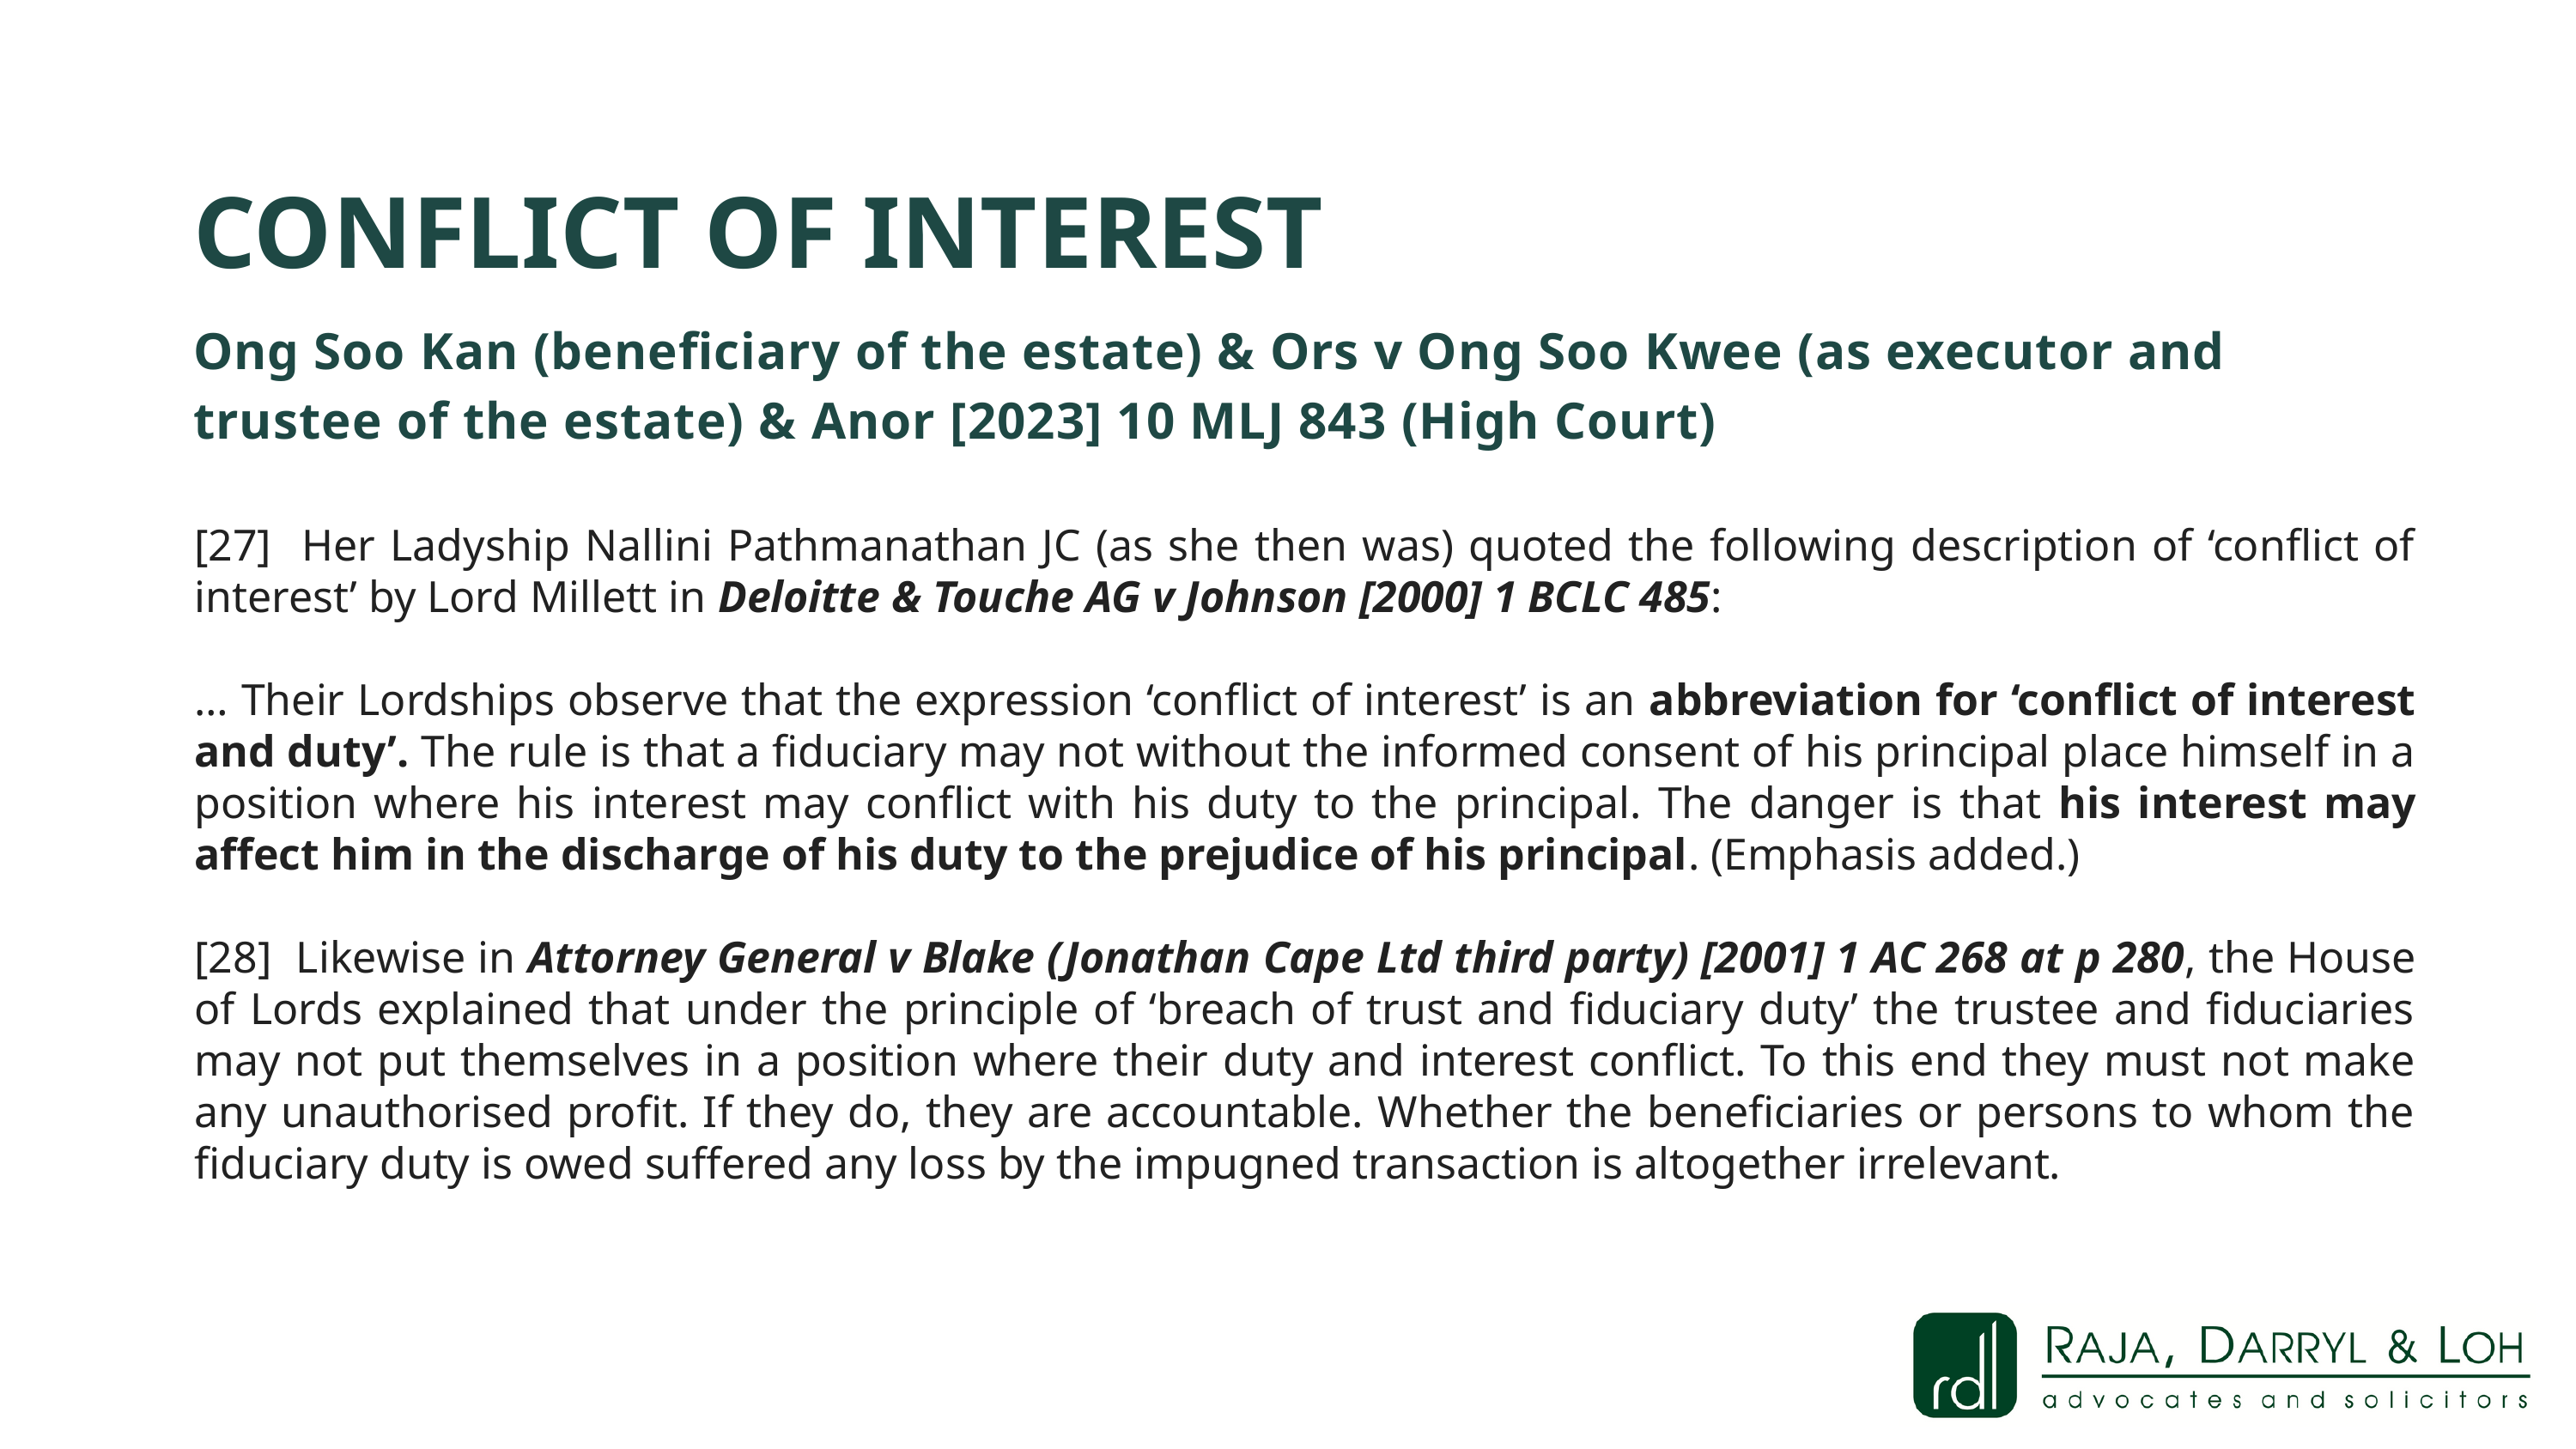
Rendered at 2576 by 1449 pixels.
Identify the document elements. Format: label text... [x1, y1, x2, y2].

text_box CONFLICT OF INTEREST [193, 169, 2480, 288]
text_box [1899, 1303, 2536, 1427]
text_box [27] Her Ladyship Nallini Pathmanathan JC (as she then was) quoted the following description of ‘conflict of interest’ by Lord Millett in Deloitte & Touche AG v Johnson [2000] 1 BCLC 485: … Their Lordships observe that the expression ‘conflict of interest’ is an abbreviation for ‘conflict of interest and duty’. The rule is that a fiduciary may not without the informed consent of his principal place himself in a position where his interest may conflict with his duty to the principal. The danger is that his interest may affect him in the discharge of his duty to the prejudice of his principal. (Emphasis added.) [28] Likewise in Attorney General v Blake (Jonathan Cape Ltd third party) [2001] 1 AC 268 at p 280, the House of Lords explained that under the principle of ‘breach of trust and fiduciary duty’ the trustee and fiduciaries may not put themselves in a position where their duty and interest conflict. To this end they must not make any unauthorised profit. If they do, they are accountable. Whether the beneficiaries or persons to whom the fiduciary duty is owed suffered any loss by the impugned transaction is altogether irrelevant. [194, 518, 2416, 1188]
text_box Ong Soo Kan (beneficiary of the estate) & Ors v Ong Soo Kwee (as executor and trustee of the estate) & Anor [2023] 10 MLJ 843 (High Court) [192, 309, 2416, 450]
